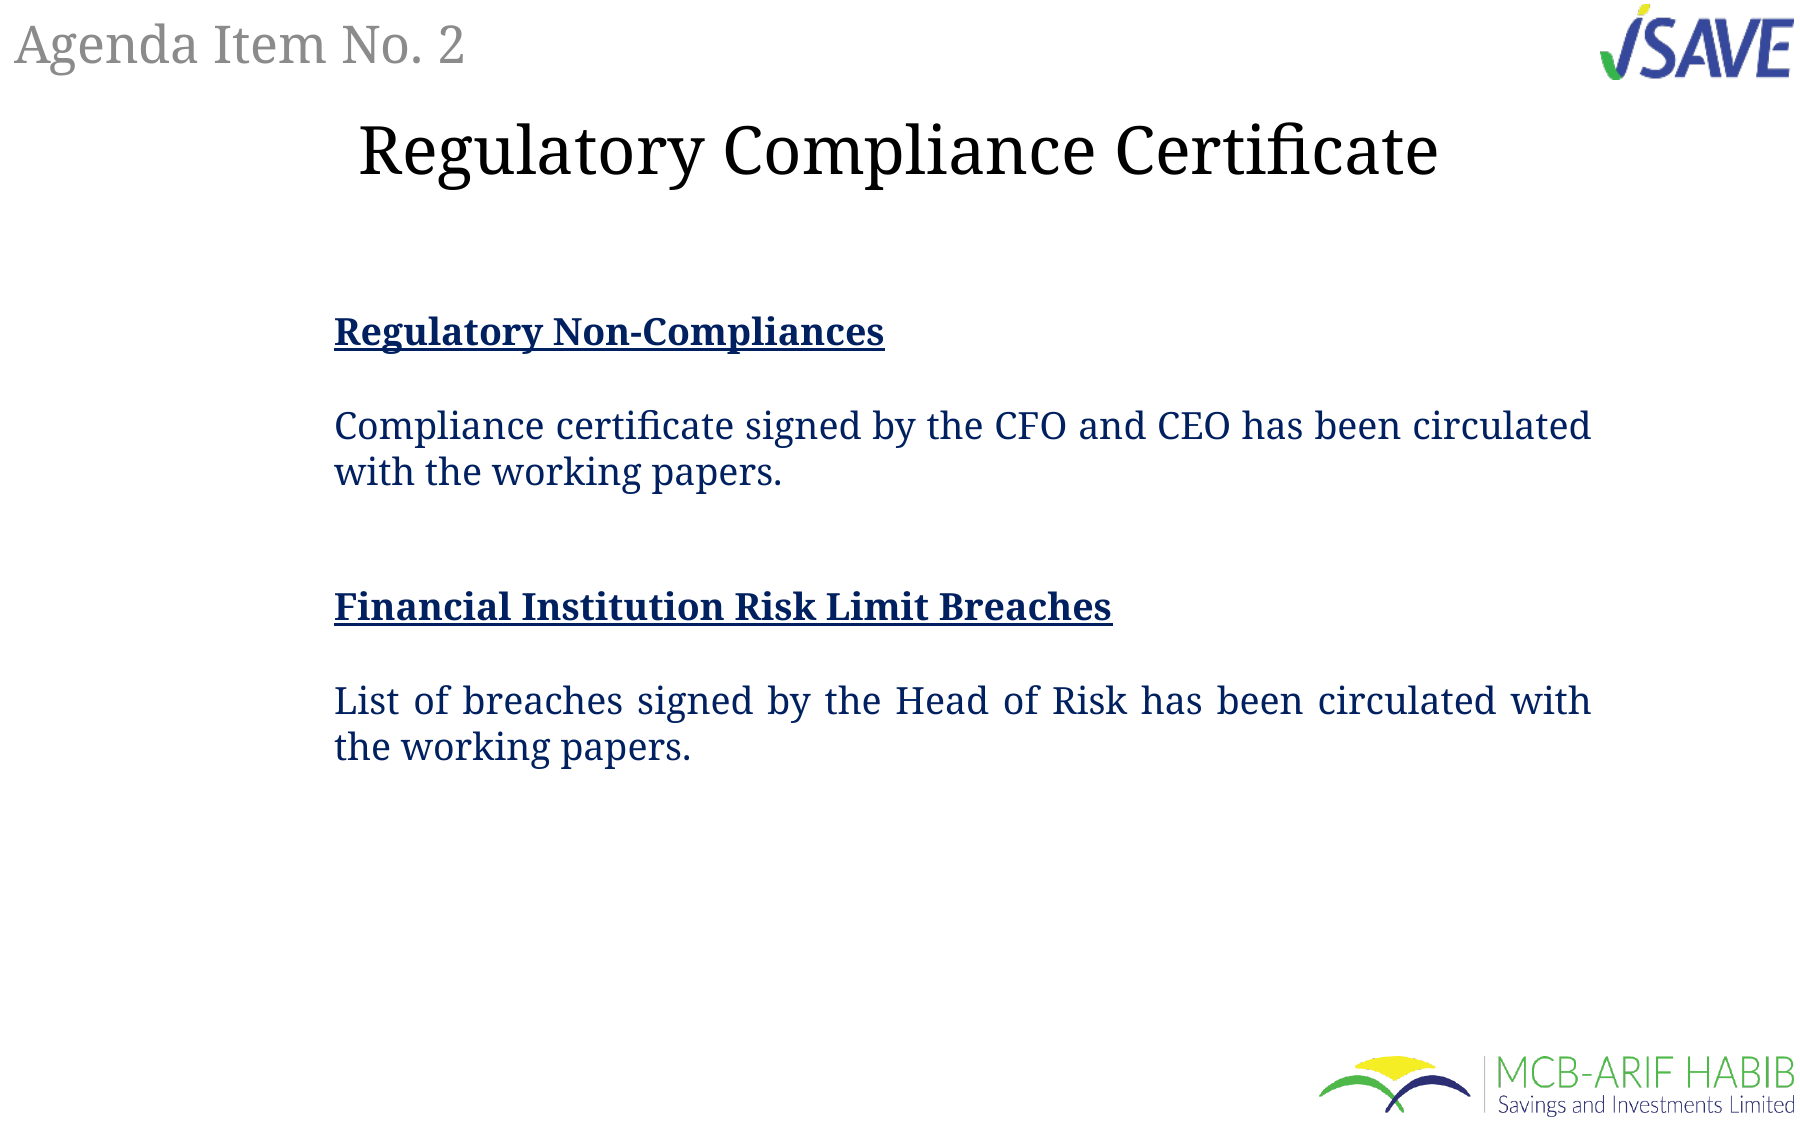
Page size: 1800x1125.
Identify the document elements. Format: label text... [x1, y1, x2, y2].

text_box Regulatory Non-Compliances Compliance certificate signed by the CFO and CEO has been circulated with the working papers. Financial Institution Risk Limit Breaches List of breaches signed by the Head of Risk has been circulated with the working papers. [244, 300, 1608, 821]
title Agenda Item No. 2 [0, 0, 937, 94]
picture [1600, 4, 1794, 80]
picture [1319, 1056, 1794, 1117]
text_box Regulatory Compliance Certificate [123, 109, 1677, 221]
